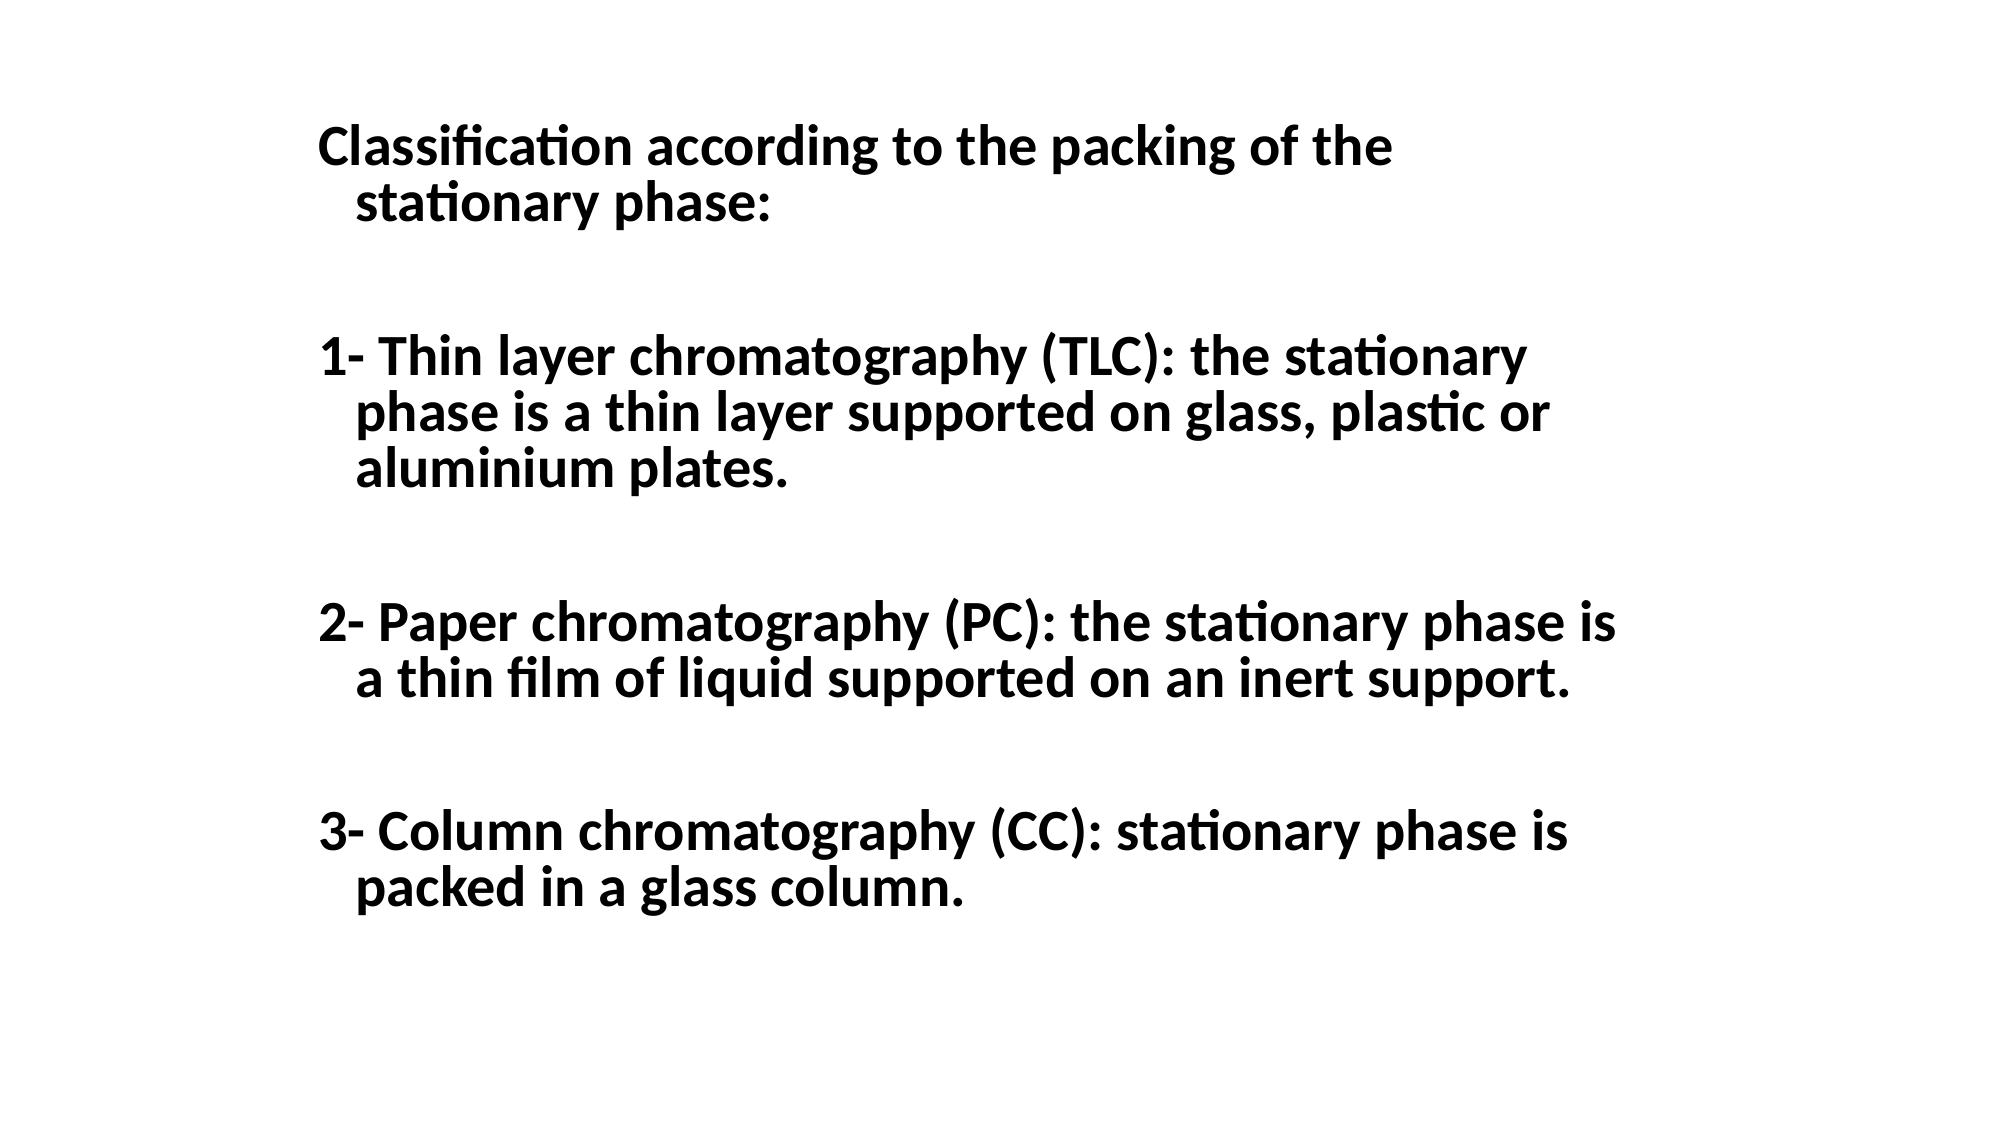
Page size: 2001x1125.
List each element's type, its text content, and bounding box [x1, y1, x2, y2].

list Classification according to the packing of the stationary phase: 1- Thin layer chromatography (TLC): the stationary phase is a thin layer supported on glass, plastic or aluminium plates. 2- Paper chromatography (PC): the stationary phase is a thin film of liquid supported on an inert support. 3- Column chromatography (CC): stationary phase is packed in a glass column. [303, 113, 1654, 1012]
